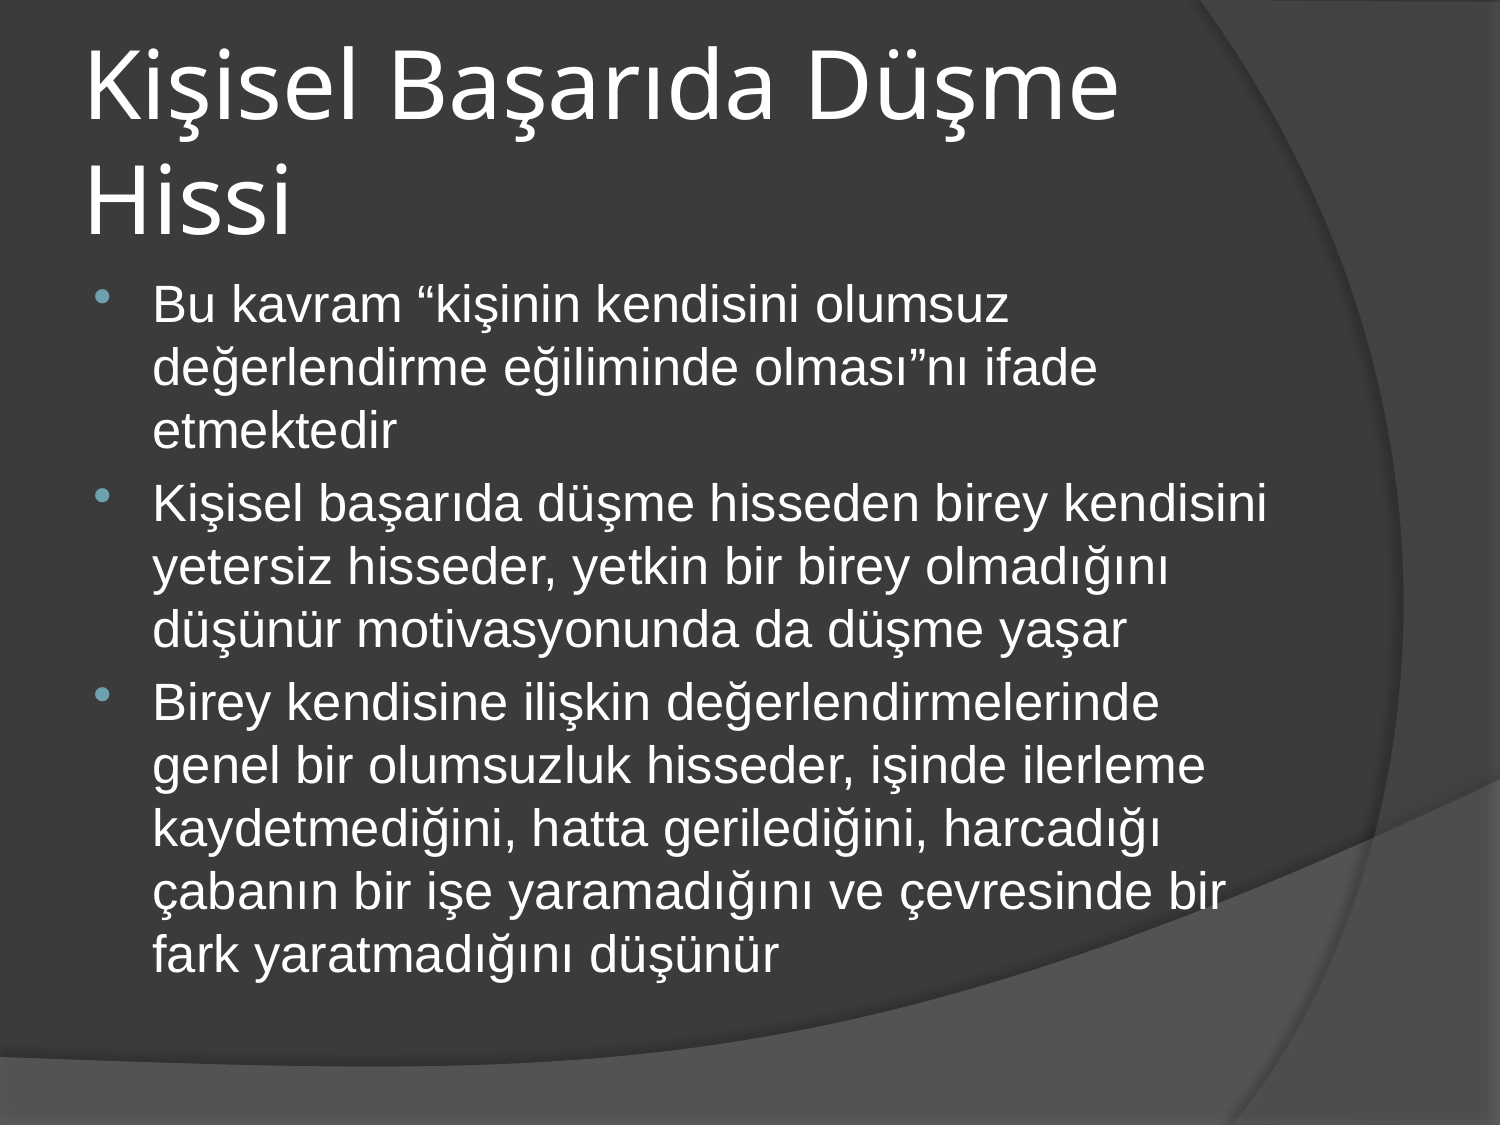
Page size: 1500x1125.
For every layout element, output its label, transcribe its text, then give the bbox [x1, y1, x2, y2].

list Bu kavram “kişinin kendisini olumsuz değerlendirme eğiliminde olması”nı ifade etmektedir Kişisel başarıda düşme hisseden birey kendisini yetersiz hisseder, yetkin bir birey olmadığını düşünür motivasyonunda da düşme yaşar Birey kendisine ilişkin değerlendirmelerinde genel bir olumsuzluk hisseder, işinde ilerleme kaydetmediğini, hatta gerilediğini, harcadığı çabanın bir işe yaramadığını ve çevresinde bir fark yaratmadığını düşünür [74, 262, 1301, 1006]
title Kişisel Başarıda Düşme Hissi [74, 44, 1301, 233]
